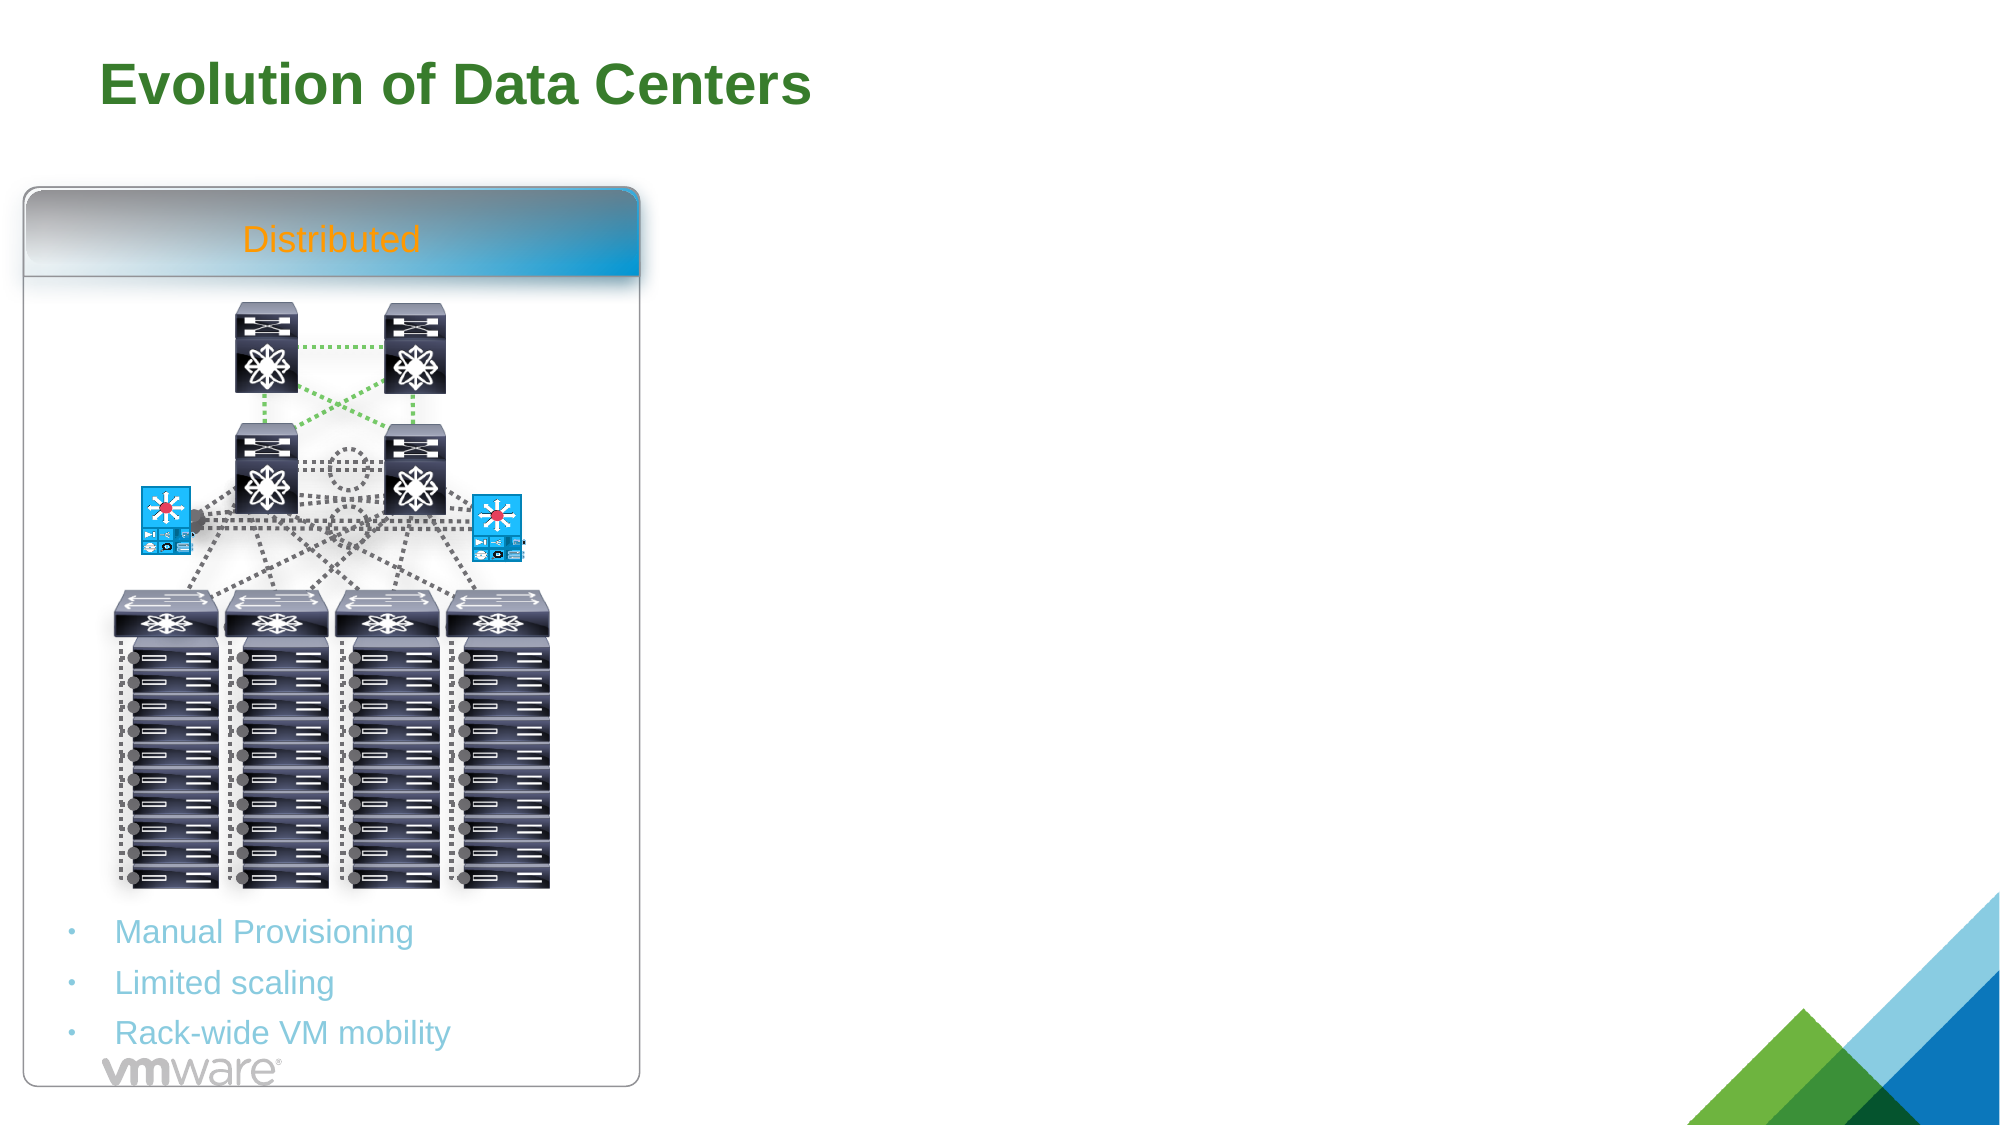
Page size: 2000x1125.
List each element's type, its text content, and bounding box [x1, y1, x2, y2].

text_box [23, 186, 640, 277]
title Evolution of Data Centers [99, 54, 1900, 188]
picture [1674, 887, 2000, 1125]
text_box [23, 282, 640, 293]
text_box Manual Provisioning Limited scaling Rack-wide VM mobility [55, 907, 608, 1058]
text_box [23, 288, 640, 1087]
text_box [113, 302, 551, 889]
